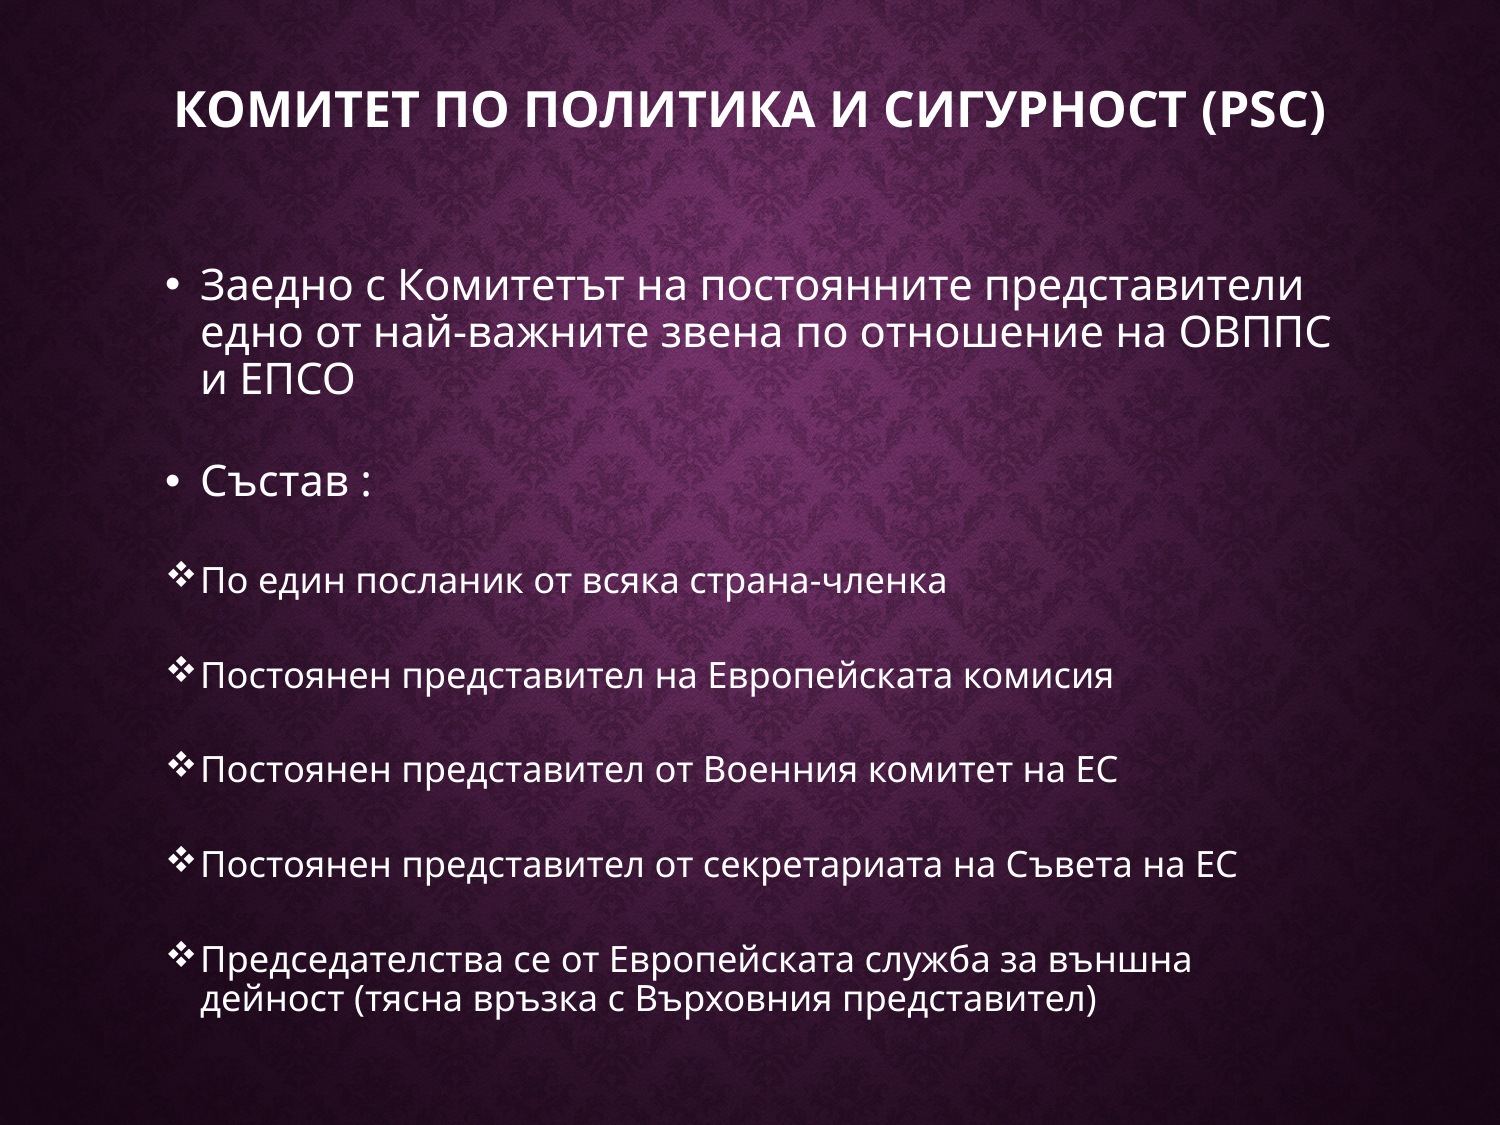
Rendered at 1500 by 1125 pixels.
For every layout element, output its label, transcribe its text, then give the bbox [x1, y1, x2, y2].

title КОМИТЕТ ПО ПОЛИТИКА И СИГУРНОСТ (PSC) [75, 62, 1425, 160]
list Заедно с Комитетът на постоянните представители едно от най-важните звена по отношение на ОВППС и ЕПСО Състав : По един посланик от всяка страна-членка Постоянен представител на Европейската комисия Постоянен представител от Военния комитет на ЕС Постоянен представител от секретариата на Съвета на ЕС Председателства се от Европейската служба за външна дейност (тясна връзка с Върховния представител) [150, 255, 1350, 1035]
